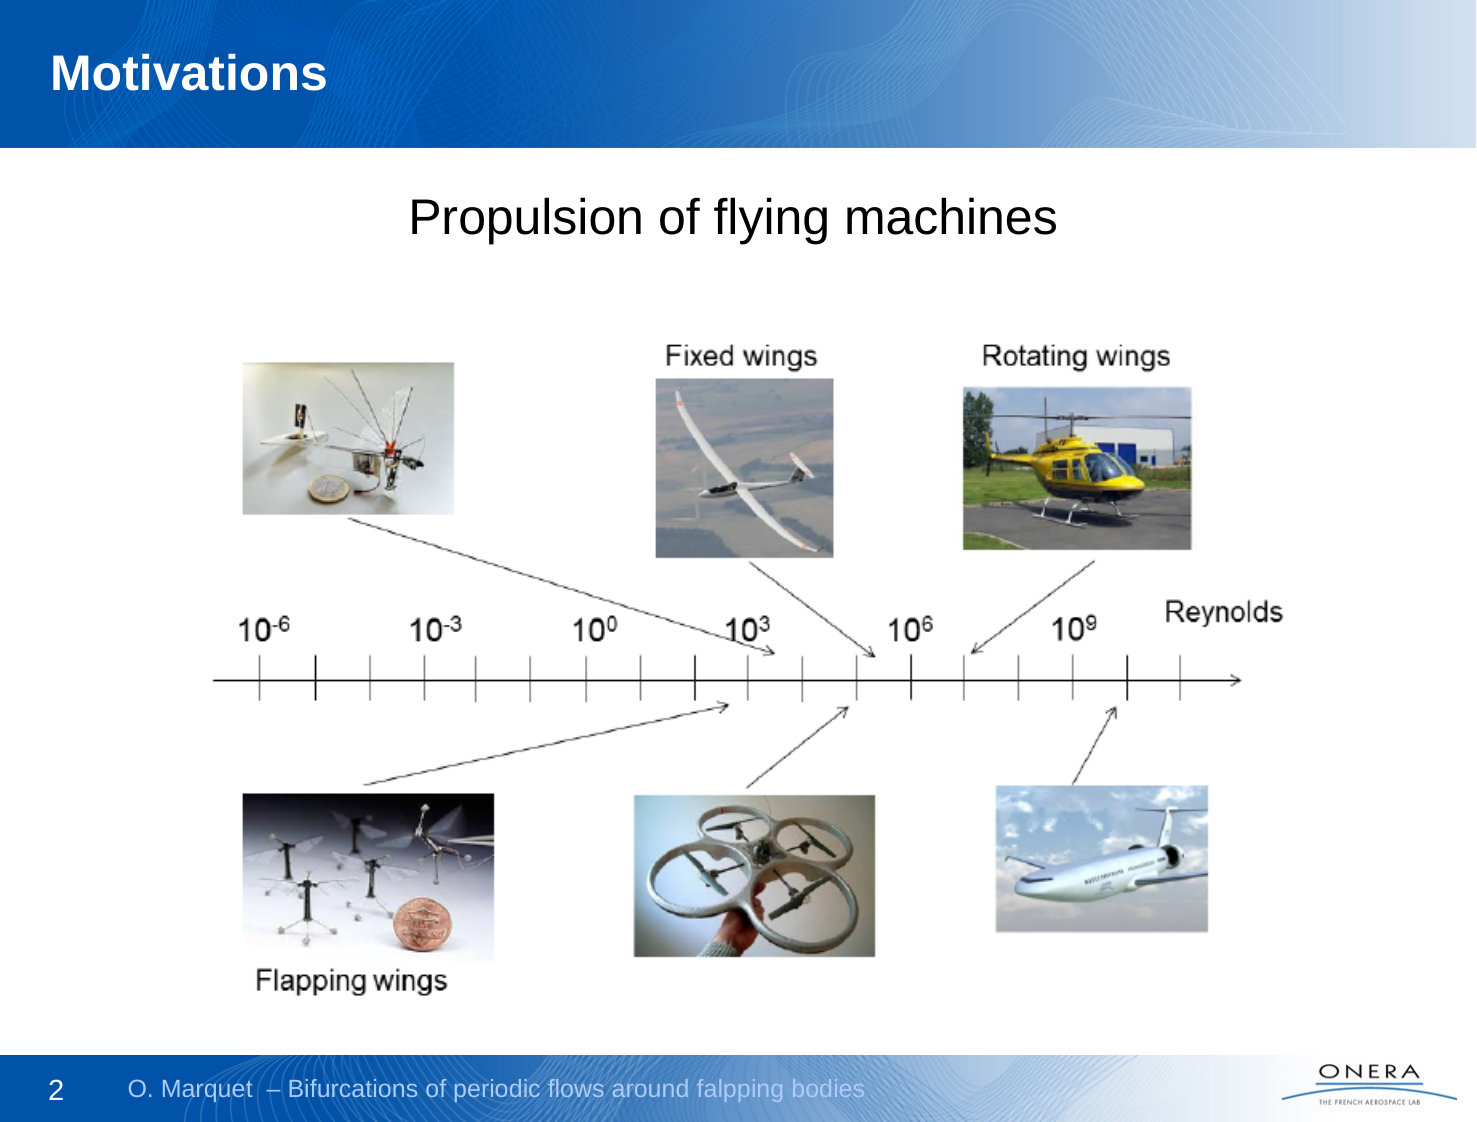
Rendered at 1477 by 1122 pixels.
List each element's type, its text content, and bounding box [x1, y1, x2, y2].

footer O. Marquet – Bifurcations of periodic flows around falpping bodies [112, 1053, 1066, 1122]
picture [171, 305, 1315, 1015]
picture [0, 0, 1477, 148]
slide_number 2 [0, 1053, 112, 1122]
picture [1066, 1055, 1477, 1122]
title Motivations [50, 0, 1411, 147]
text_box Propulsion of flying machines [393, 177, 1074, 252]
